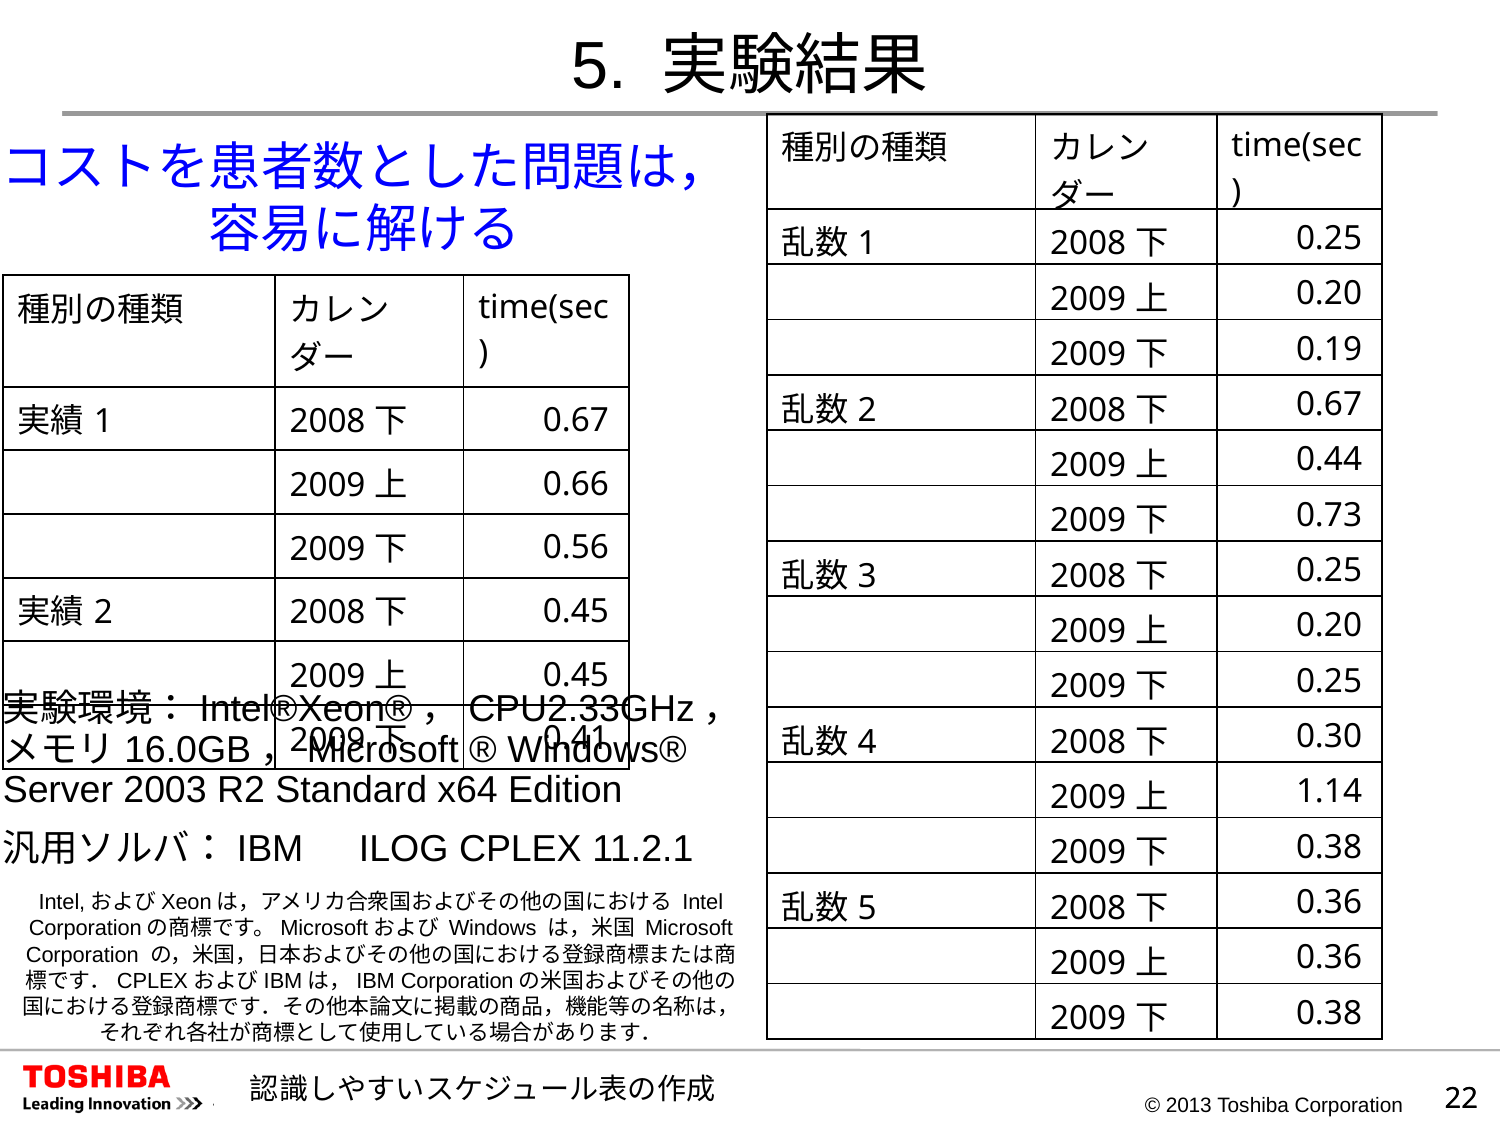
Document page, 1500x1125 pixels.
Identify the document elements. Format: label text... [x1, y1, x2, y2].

table_cell [4, 451, 274, 513]
table_cell [768, 818, 1035, 872]
table_cell 0.20 [1218, 597, 1381, 651]
table_header カレンダー [1036, 115, 1216, 208]
table_cell 0.30 [1218, 708, 1381, 761]
table_cell 2009下 [1036, 818, 1216, 872]
table_cell 2008下 [276, 579, 463, 640]
table_cell [768, 486, 1035, 540]
table_cell 乱数1 [768, 210, 1035, 263]
table_cell 0.25 [1218, 652, 1381, 706]
table_cell 0.56 [464, 515, 628, 577]
table_cell 2009下 [1036, 984, 1216, 1038]
table_cell [4, 642, 274, 681]
table_cell [768, 265, 1035, 319]
picture [12, 1053, 225, 1122]
table_cell [4, 515, 274, 577]
table_header 種別の種類 [4, 276, 274, 386]
table_cell 2008下 [1036, 874, 1216, 927]
table_cell 0.25 [1218, 210, 1381, 263]
table_cell 2008下 [276, 388, 463, 449]
table_cell 2008下 [1036, 376, 1216, 429]
text_box コストを患者数とした問題は， 容易に解ける [0, 125, 744, 266]
table_cell 0.19 [1218, 320, 1381, 374]
table_cell 2009下 [1036, 652, 1216, 706]
table_cell 実績1 [4, 388, 274, 449]
table_cell [768, 597, 1035, 651]
table_cell 1.14 [1218, 763, 1381, 817]
table_cell 0.66 [464, 451, 628, 513]
table_cell [768, 763, 1035, 817]
table_cell 2008下 [1036, 210, 1216, 263]
table_header 種別の種類 [768, 115, 1035, 208]
table_cell [768, 929, 1035, 983]
table_cell [768, 431, 1035, 485]
table_cell 0.73 [1218, 486, 1381, 540]
table_cell 0.36 [1218, 929, 1381, 983]
table_cell 2008下 [1036, 708, 1216, 761]
table_cell 2009上 [276, 642, 463, 681]
table_header time(sec) [1218, 115, 1381, 208]
table_cell 2008下 [1036, 542, 1216, 595]
table_cell 0.45 [464, 579, 628, 640]
text_box Intel,およびXeonは，アメリカ合衆国およびその他の国における Intel Corporationの商標です。Microsoftおよび Windows は，米国 Microsoft Corporation の，米国，日本およびその他の国における登録商標または商標です．CPLEXおよびIBMは，IBM Corporationの米国およびその他の国における登録商標です．その他本論文に掲載の商品，機能等の名称は，それぞれ各社が商標として使用している場合があります． [17, 887, 744, 1046]
table_cell 乱数5 [768, 874, 1035, 927]
table_cell 0.20 [1218, 265, 1381, 319]
table_cell [768, 652, 1035, 706]
table_header time(sec) [464, 276, 628, 386]
table_cell 2009上 [1036, 763, 1216, 817]
table_cell 0.38 [1218, 818, 1381, 872]
table_cell 0.67 [464, 388, 628, 449]
table_cell 乱数2 [768, 376, 1035, 429]
table_cell 実績2 [4, 579, 274, 640]
table_cell 0.45 [464, 642, 628, 681]
table_header カレンダー [276, 276, 463, 386]
table_cell 2009上 [1036, 597, 1216, 651]
table_cell 2009下 [276, 515, 463, 577]
table_cell 2009下 [1036, 320, 1216, 374]
table_cell [768, 984, 1035, 1038]
table_cell 0.38 [1218, 984, 1381, 1038]
table_cell 2009下 [1036, 486, 1216, 540]
text_box 実験環境：Intel®Xeon®，CPU2.33GHz，メモリ16.0GB，Microsoft ® Windows® Server 2003 R2 Standard x64 Edition 汎用ソルバ：IBM ILOG CPLEX 11.2.1 [0, 681, 766, 878]
table_cell 2009上 [1036, 265, 1216, 319]
title 5. 実験結果 [62, 0, 1438, 102]
table_cell 0.25 [1218, 542, 1381, 595]
table_cell 0.44 [1218, 431, 1381, 485]
table_cell 乱数4 [768, 708, 1035, 761]
table_cell [768, 320, 1035, 374]
table_cell 2009上 [1036, 929, 1216, 983]
table_cell 乱数3 [768, 542, 1035, 595]
table_cell 2009上 [1036, 431, 1216, 485]
table_cell 0.67 [1218, 376, 1381, 429]
table_cell 0.36 [1218, 874, 1381, 927]
footer 認識しやすいスケジュール表の作成 [249, 1062, 1113, 1113]
table_cell 2009上 [276, 451, 463, 513]
